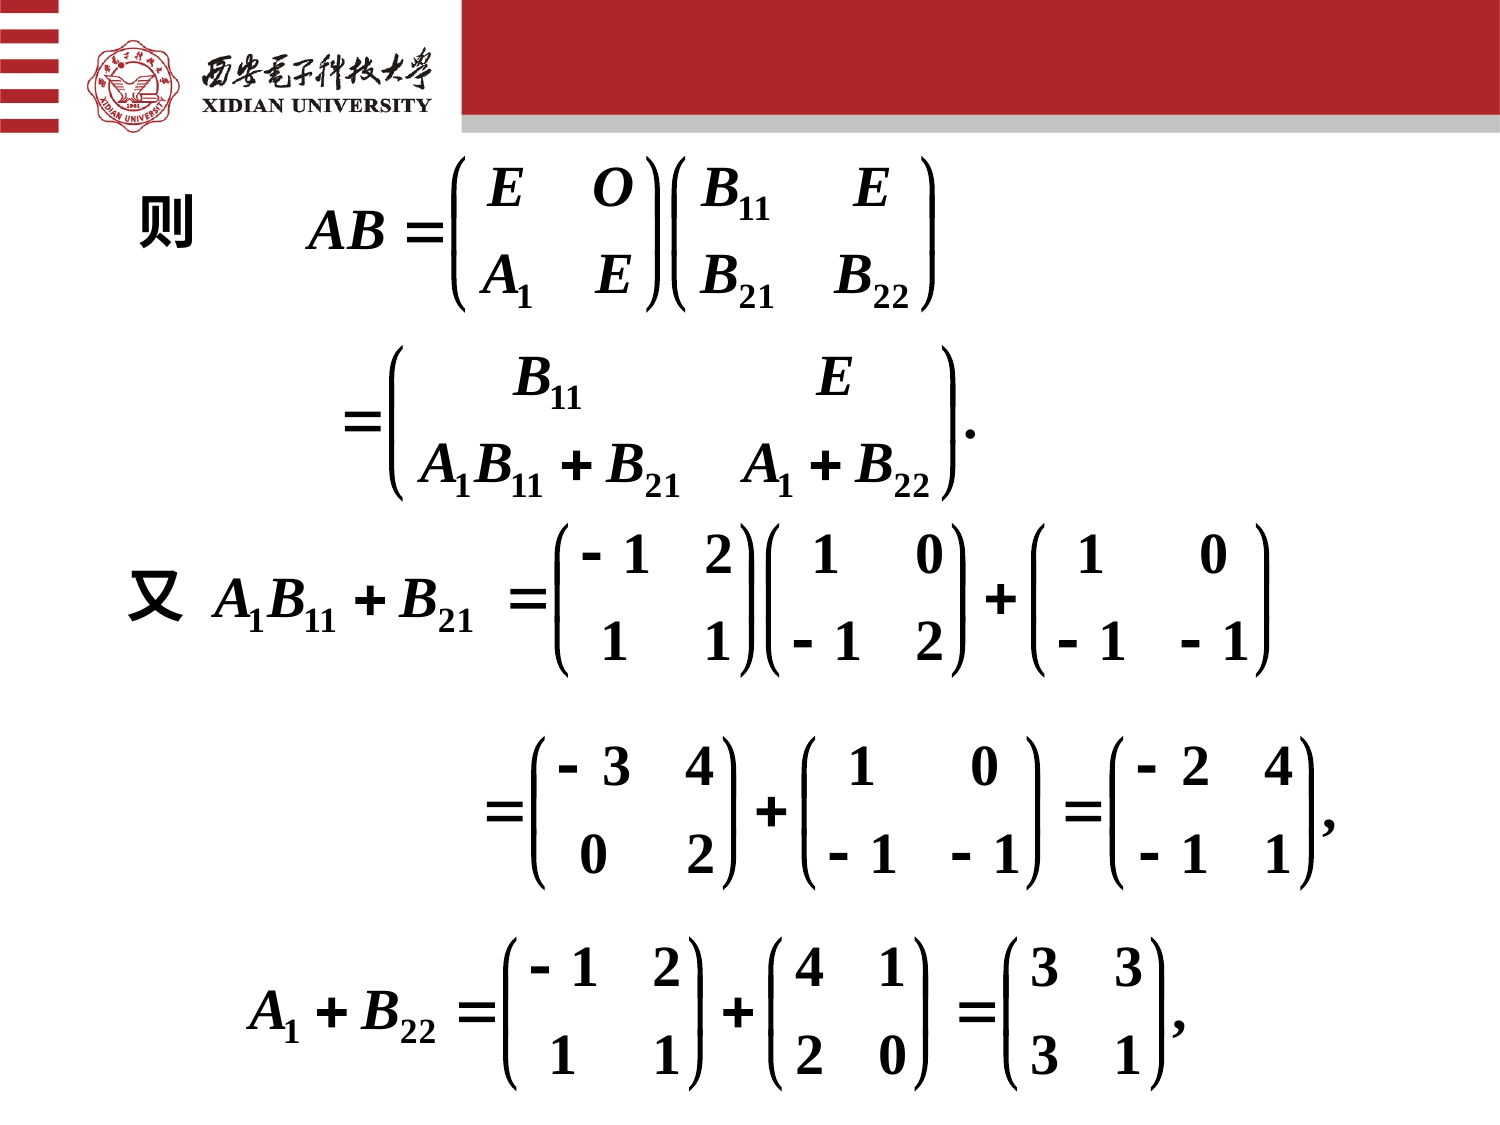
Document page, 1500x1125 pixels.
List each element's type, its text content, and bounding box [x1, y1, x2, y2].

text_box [478, 732, 1052, 894]
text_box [950, 933, 1191, 1095]
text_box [1056, 732, 1341, 894]
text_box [206, 567, 476, 637]
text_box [241, 933, 941, 1095]
text_box 则 [123, 177, 295, 263]
picture [0, 0, 1500, 1125]
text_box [501, 519, 1282, 681]
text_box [300, 153, 946, 315]
text_box 又 [111, 551, 200, 637]
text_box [336, 342, 981, 504]
